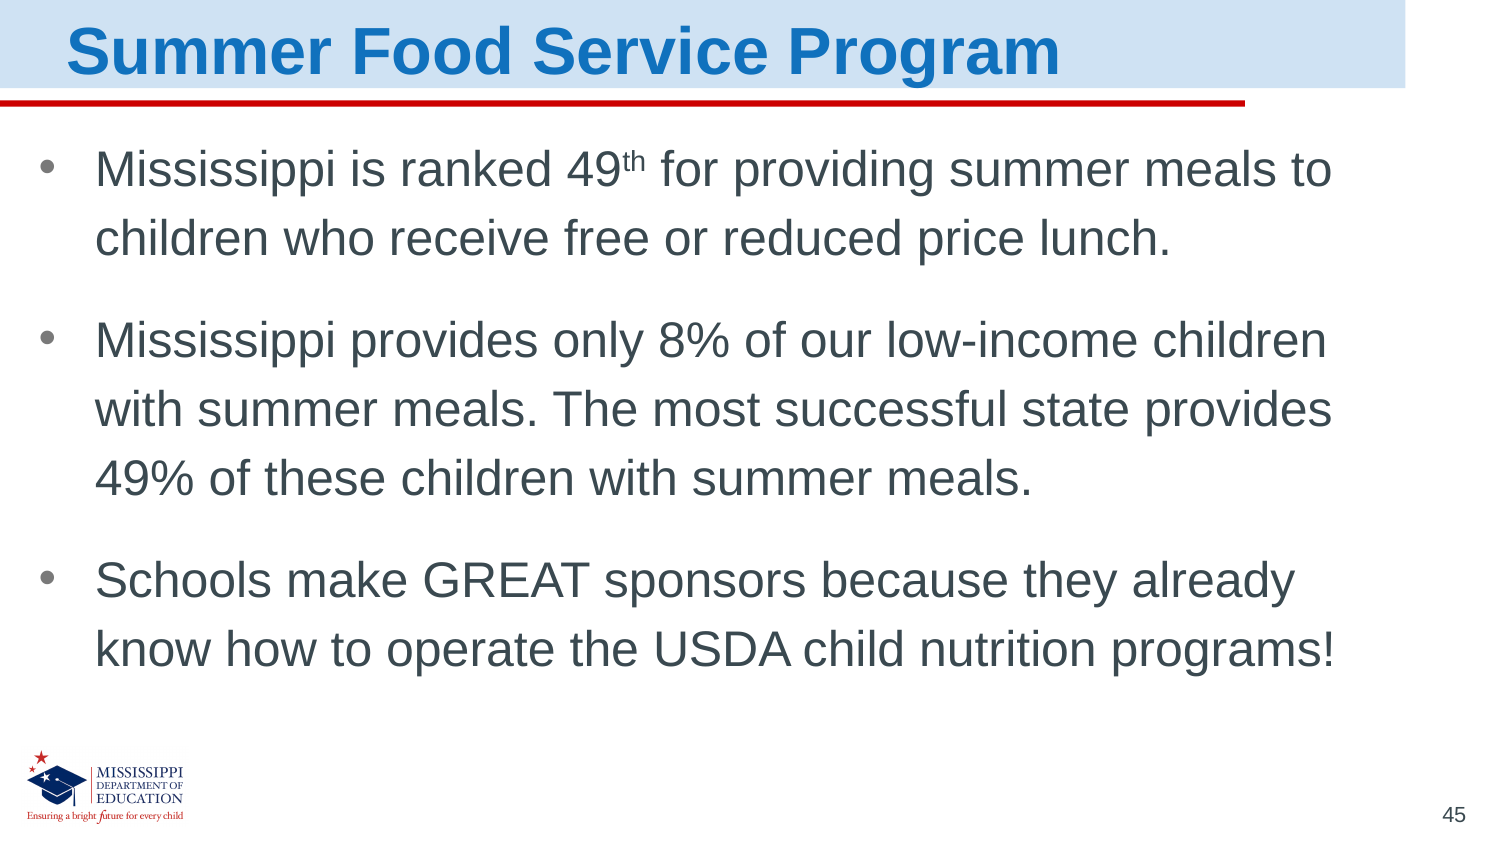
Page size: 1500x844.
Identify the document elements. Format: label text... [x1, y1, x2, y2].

list Summer Food Service Program [51, 5, 1406, 80]
slide_number 45 [1391, 803, 1482, 842]
list Mississippi is ranked 49th for providing summer meals to children who receive free or reduced price lunch. Mississippi provides only 8% of our low-income children with summer meals. The most successful state provides 49% of these children with summer meals. Schools make GREAT sponsors because they already know how to operate the USDA child nutrition programs! [23, 112, 1429, 717]
picture [21, 746, 189, 827]
